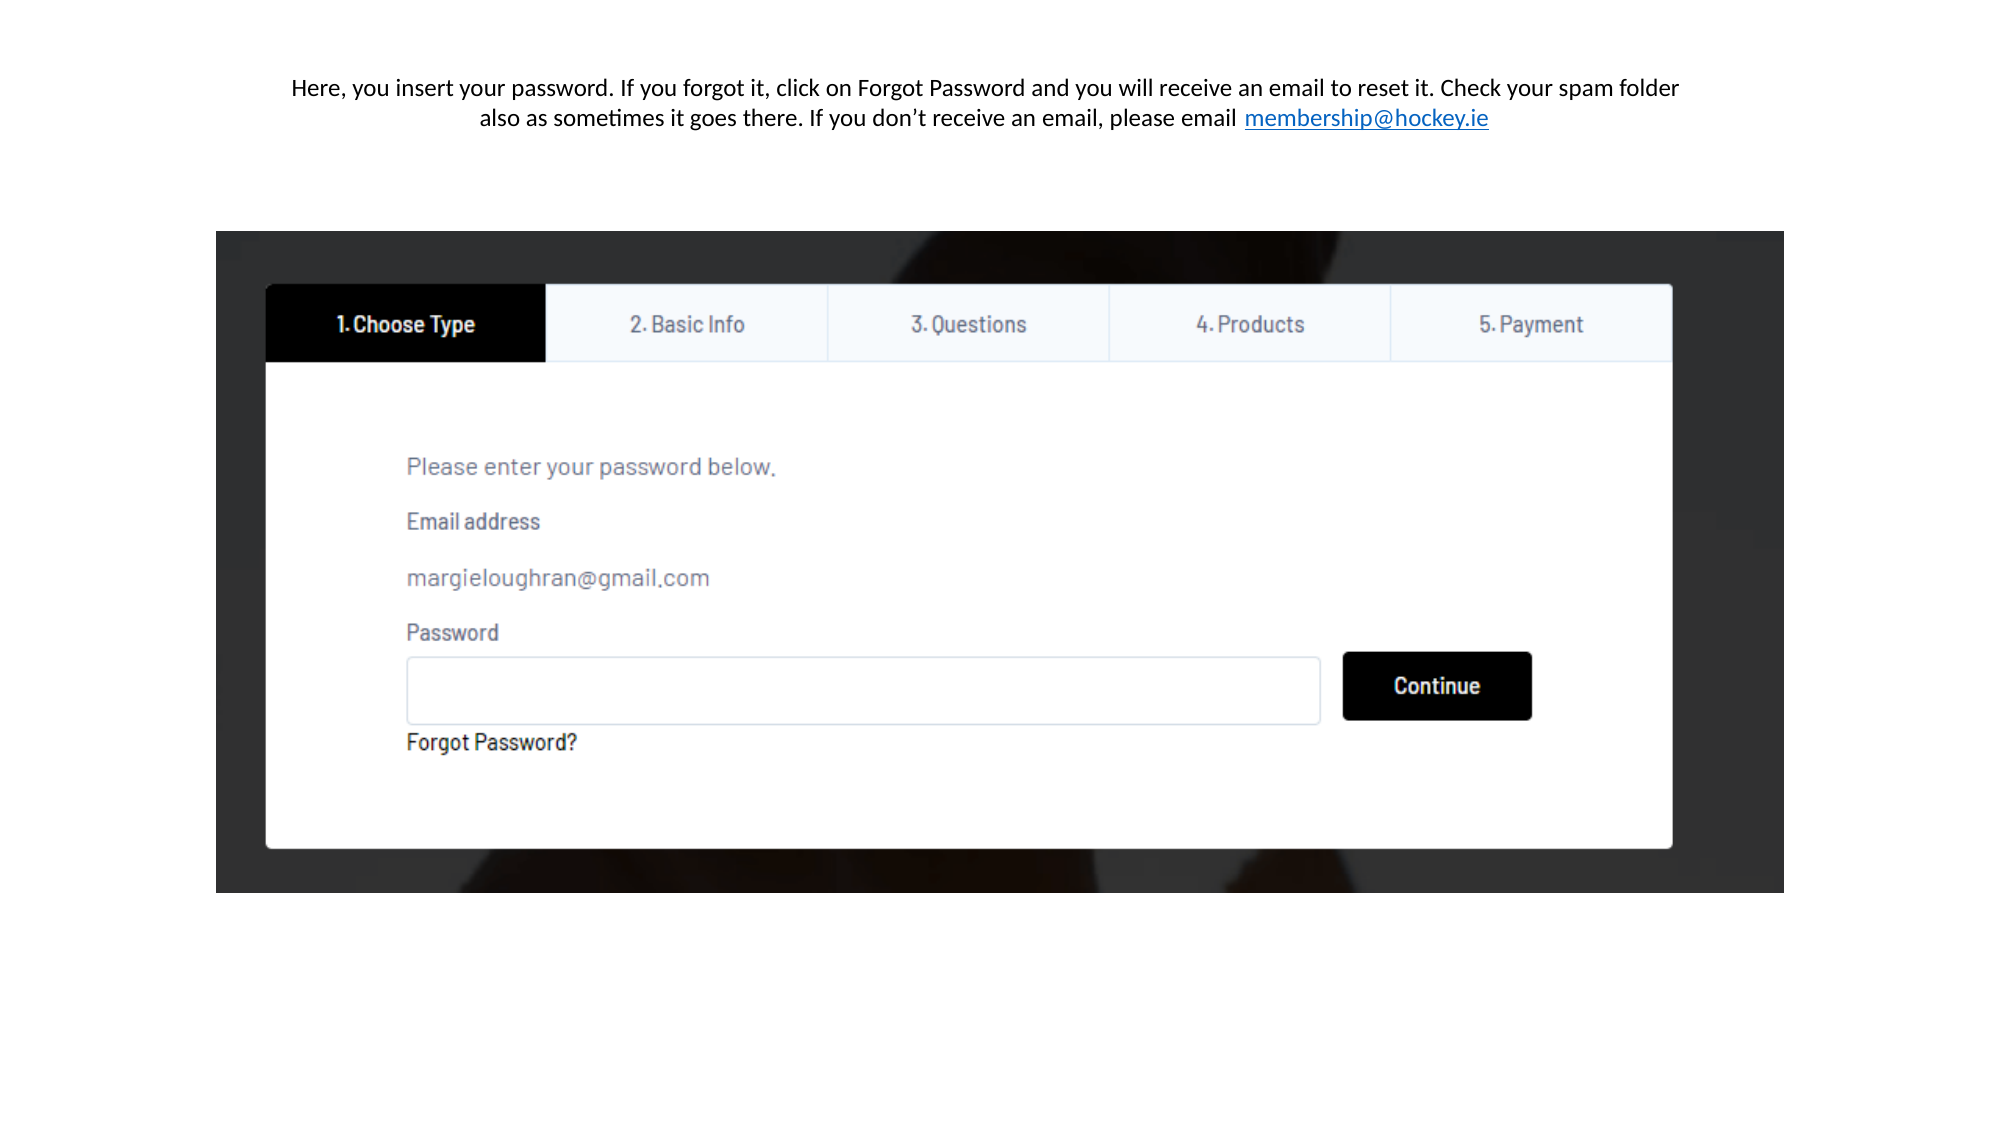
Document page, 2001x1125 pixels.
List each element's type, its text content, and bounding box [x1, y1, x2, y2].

text_box Here, you insert your password. If you forgot it, click on Forgot Password and you will receive an email to reset it. Check your spam folder also as sometimes it goes there. If you don’t receive an email, please email membership@hockey.ie [261, 64, 1714, 140]
picture [216, 231, 1784, 893]
